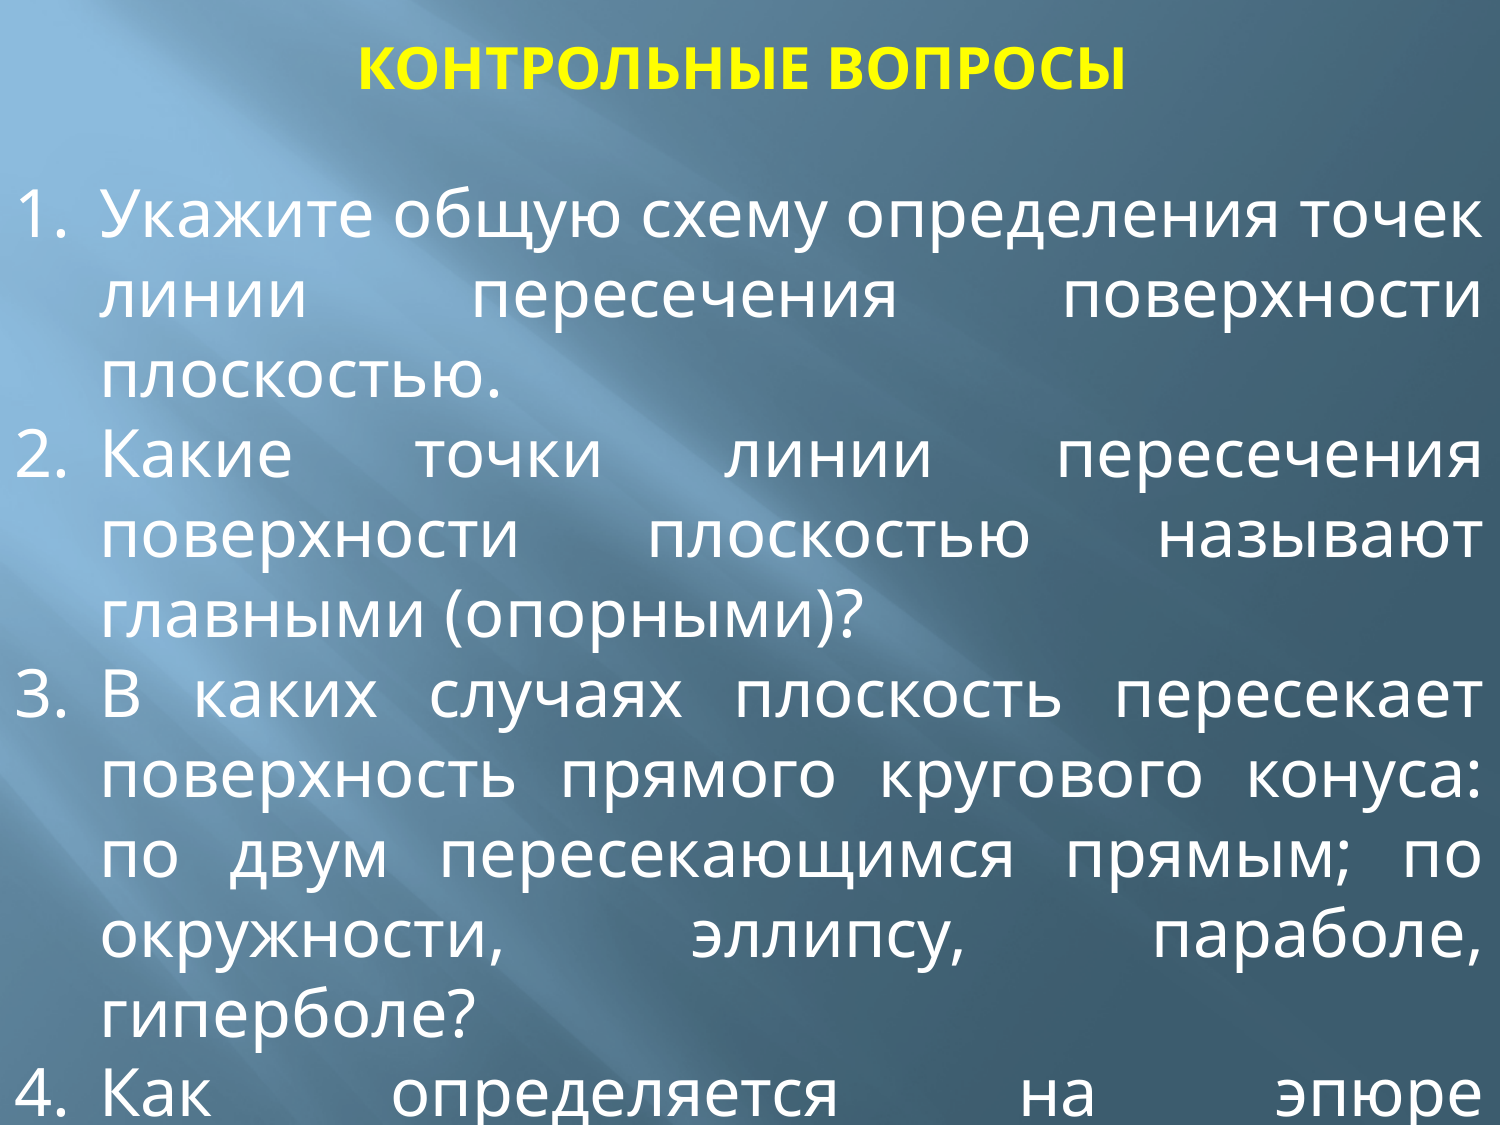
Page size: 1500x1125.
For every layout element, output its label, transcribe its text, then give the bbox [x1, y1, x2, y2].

text_box КОНТРОЛЬНЫЕ ВОПРОСЫ Укажите общую схему определения точек линии пересечения поверхности плоскостью. Какие точки линии пересечения поверхности плоскостью называют главными (опорными)? В каких случаях плоскость пересекает поверхность прямого кругового конуса: по двум пересекающимся прямым; по окружности, эллипсу, параболе, гиперболе? Как определяется на эпюре действительный вид сечения? [0, 23, 1500, 1125]
